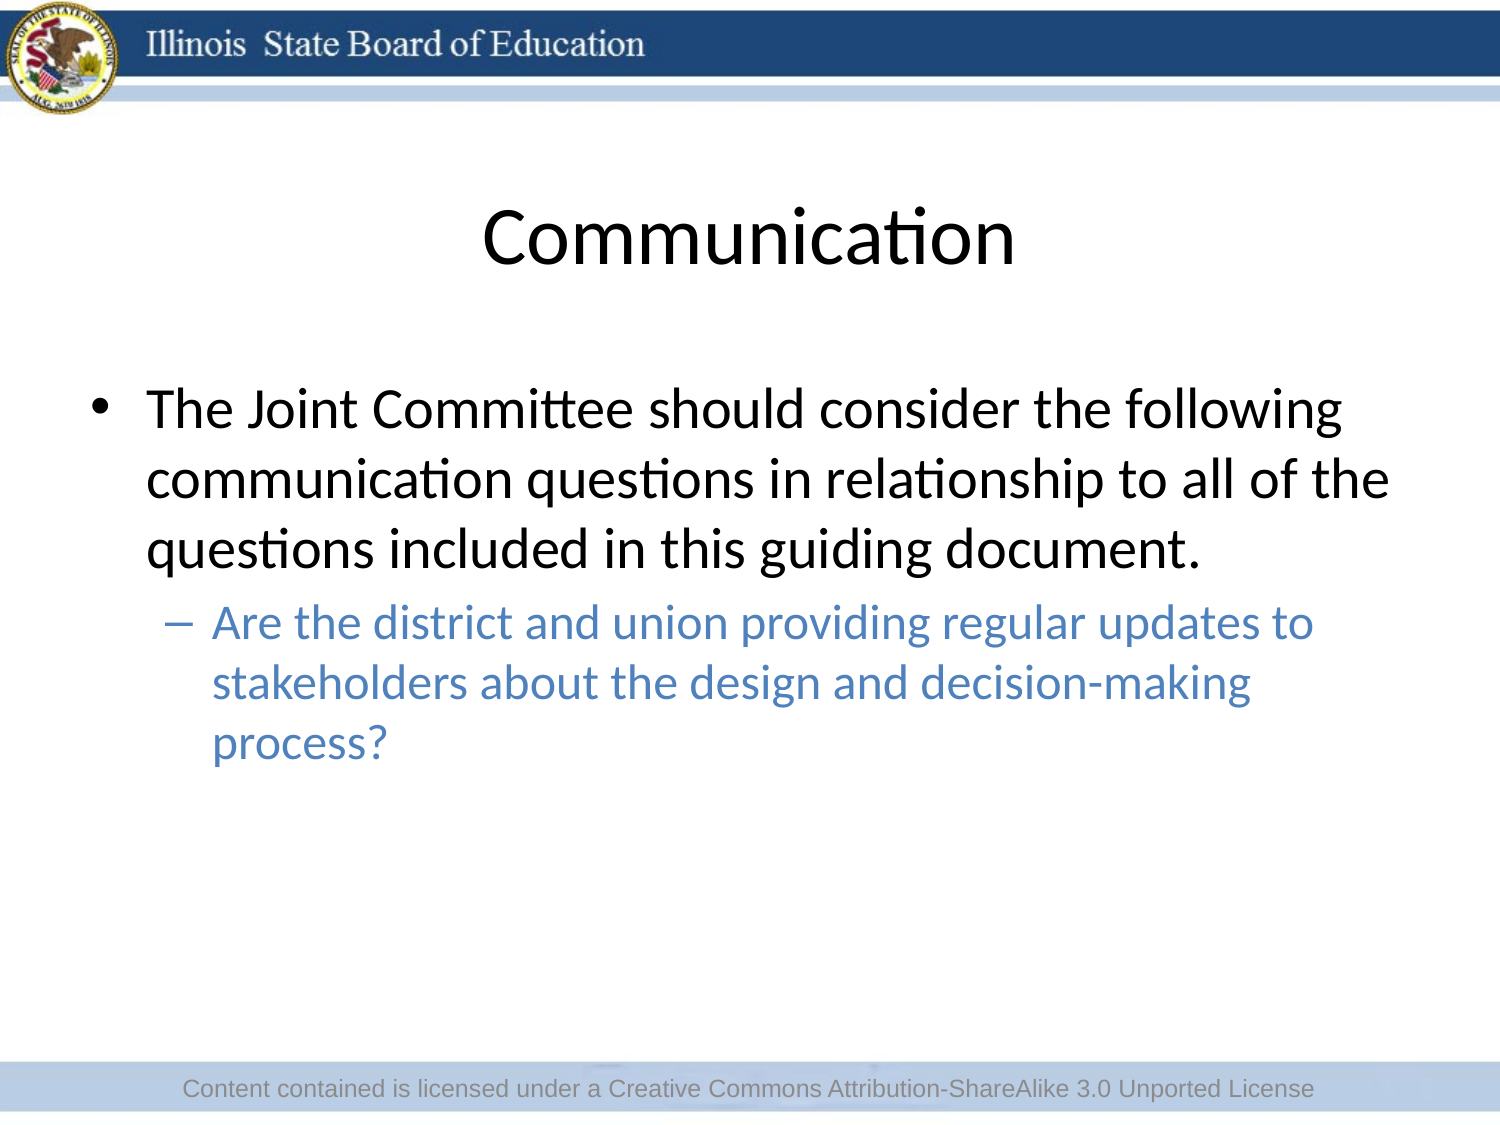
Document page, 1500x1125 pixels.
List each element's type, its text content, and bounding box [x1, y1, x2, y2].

picture [0, 0, 1500, 1125]
title Communication [74, 137, 1426, 326]
list The Joint Committee should consider the following communication questions in relationship to all of the questions included in this guiding document. Are the district and union providing regular updates to stakeholders about the design and decision-making process? [74, 362, 1426, 1026]
footer Content contained is licensed under a Creative Commons Attribution-ShareAlike 3.0 Unported License [150, 1050, 1350, 1125]
